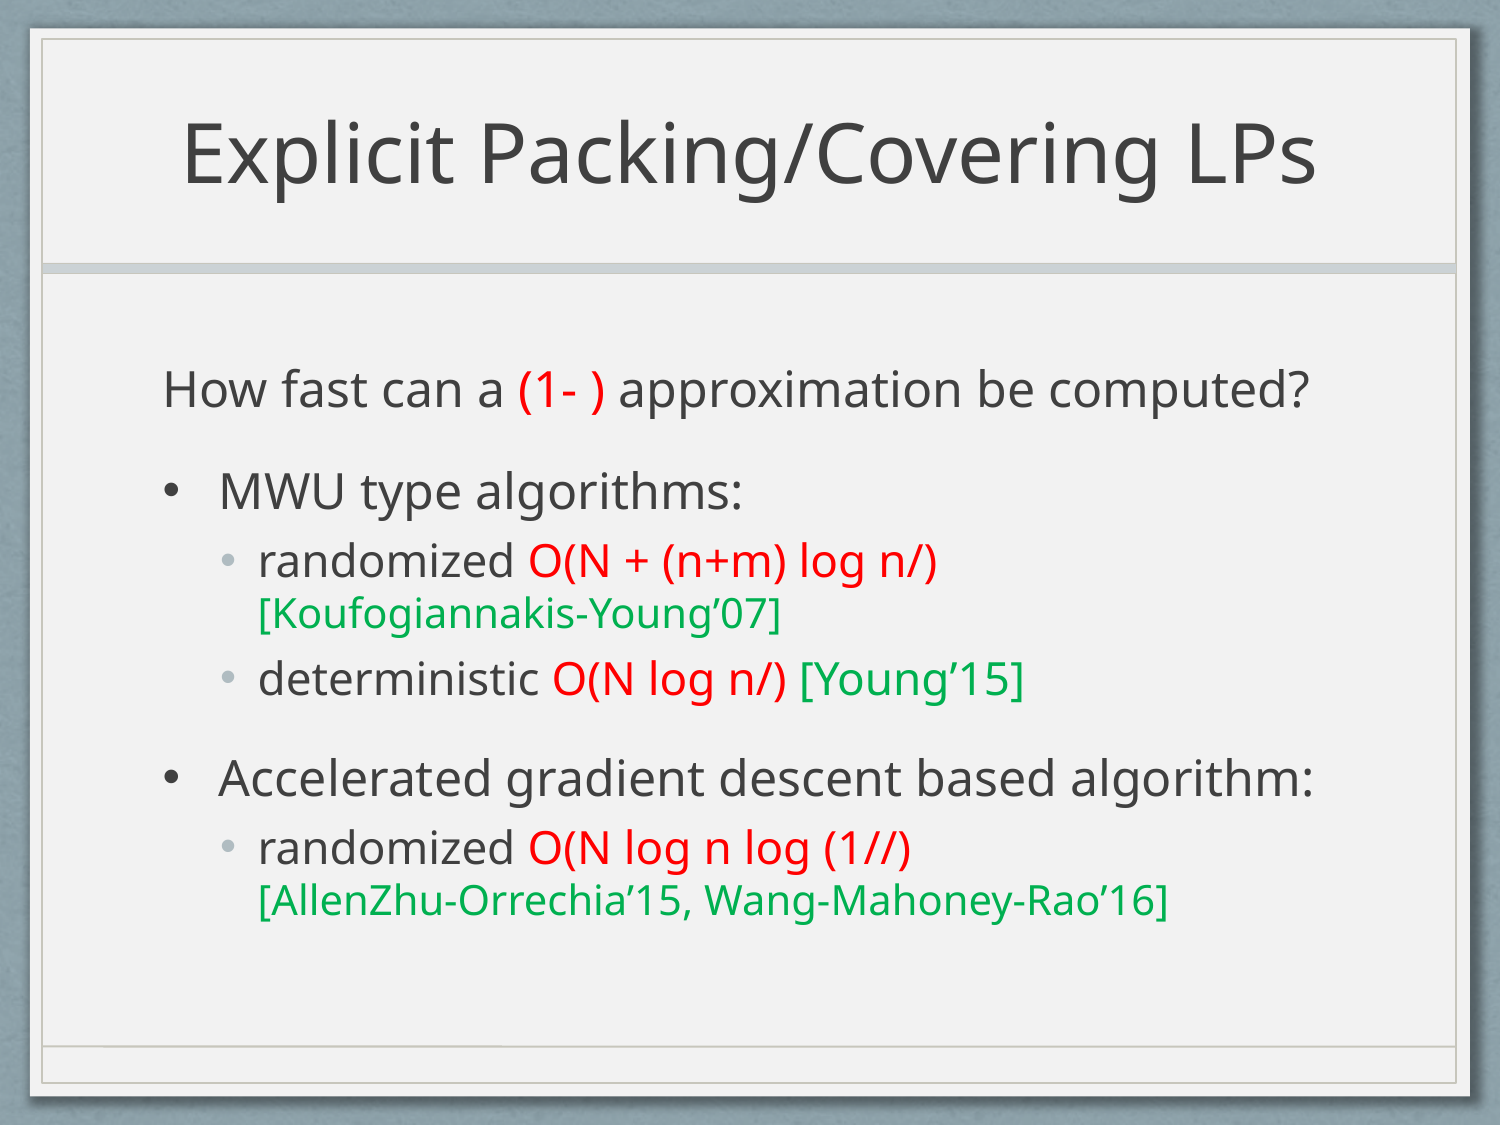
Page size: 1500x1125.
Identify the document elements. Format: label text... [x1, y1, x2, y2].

title Explicit Packing/Covering LPs [147, 40, 1353, 260]
